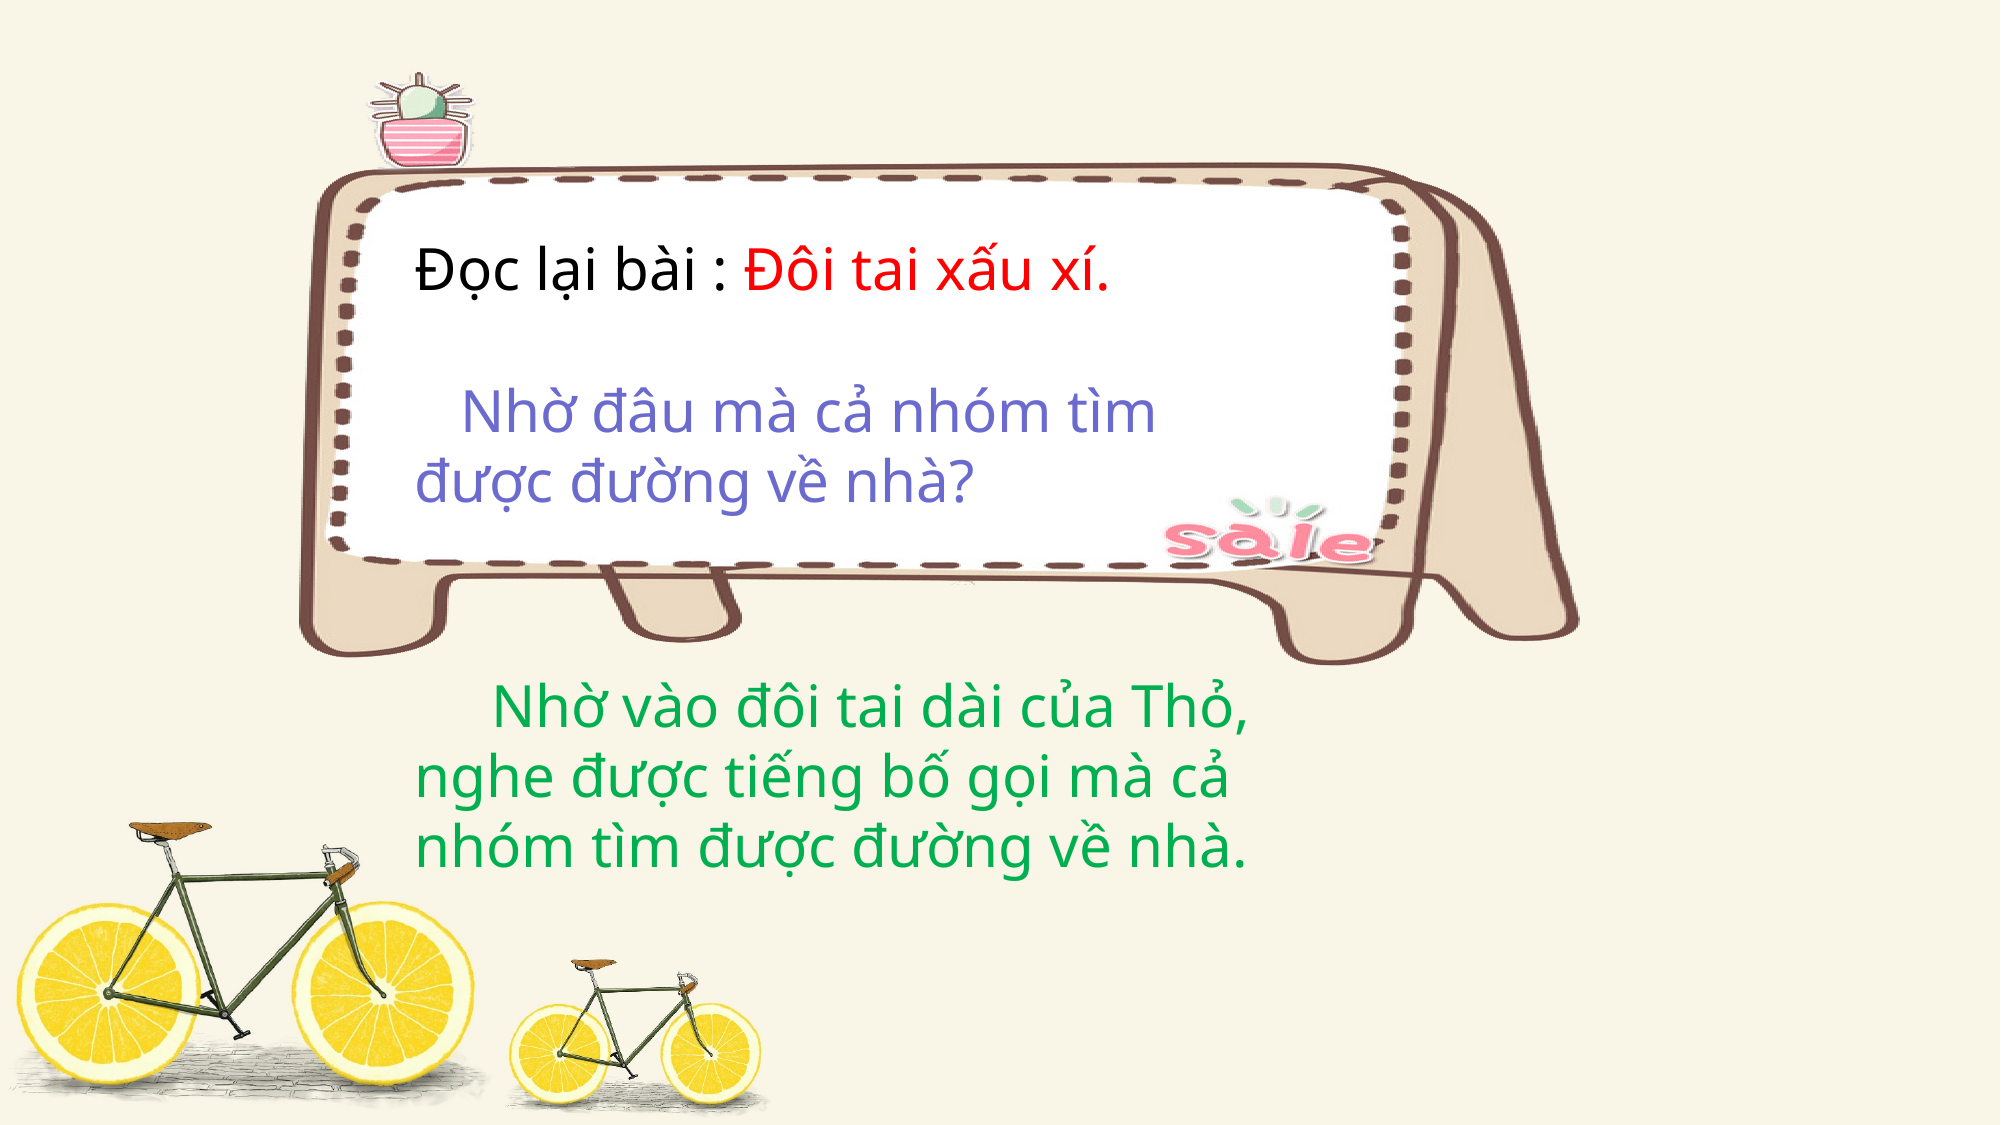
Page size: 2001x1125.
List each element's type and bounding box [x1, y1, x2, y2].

picture [116, 0, 1741, 763]
text_box [0, 0, 2000, 1125]
